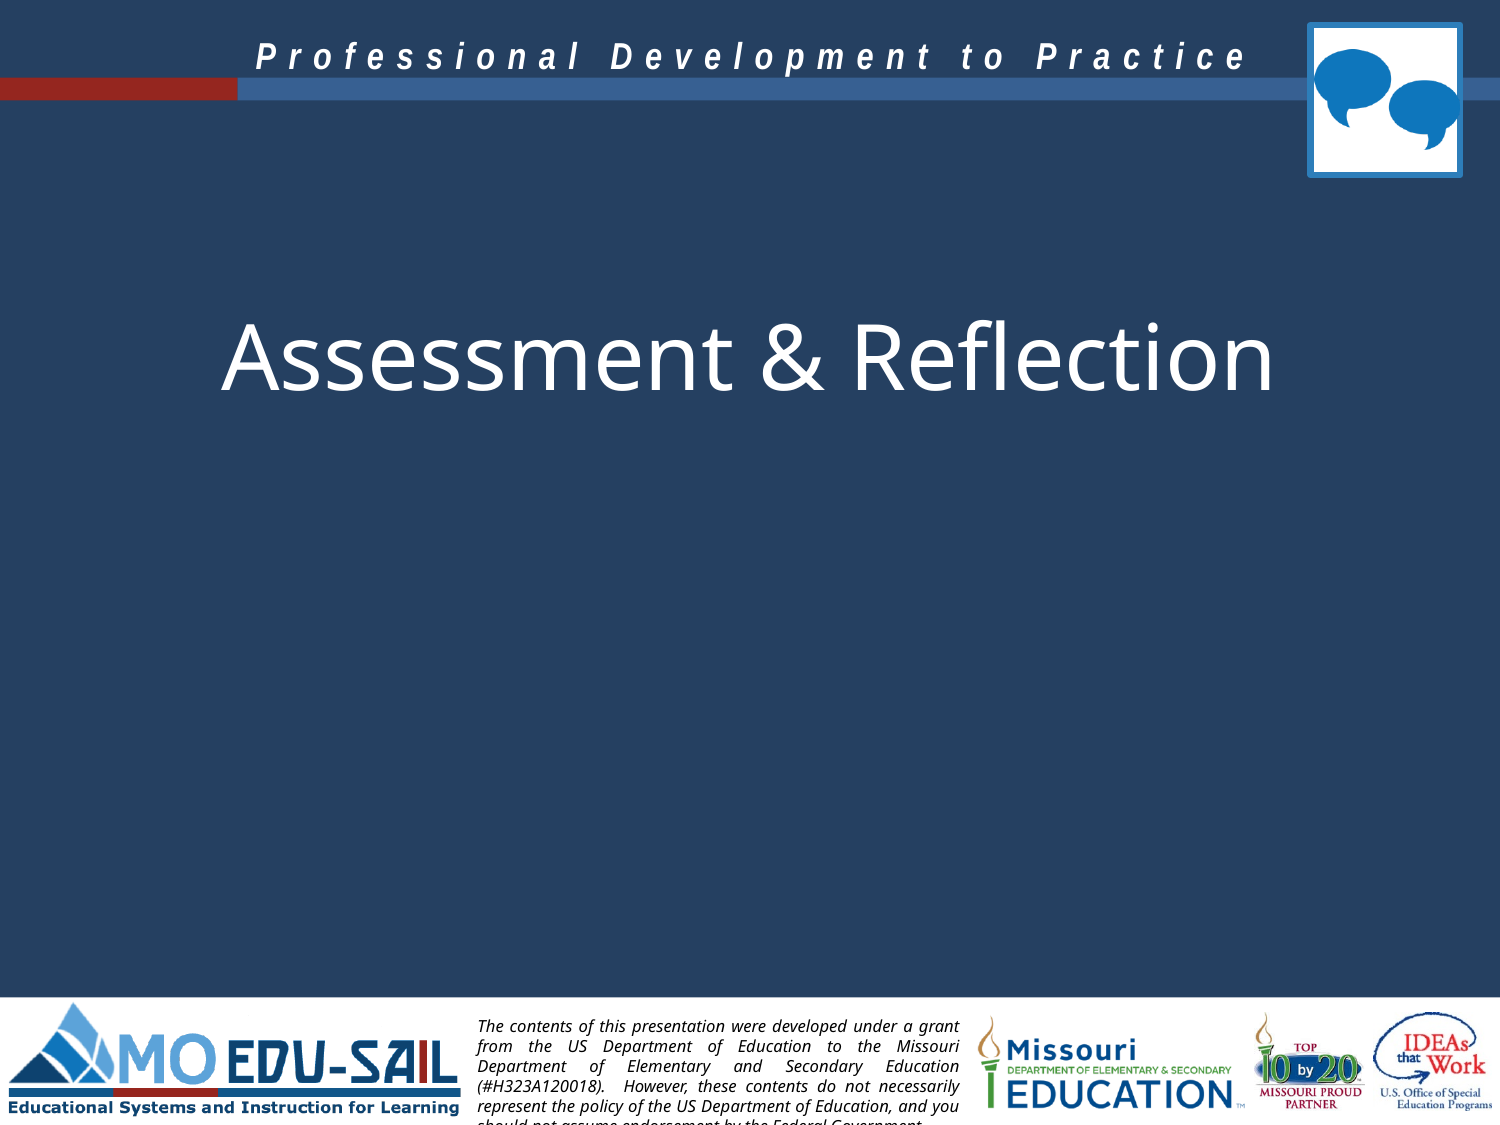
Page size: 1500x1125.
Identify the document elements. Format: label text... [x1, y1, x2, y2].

title Assessment & Reflection [112, 232, 1388, 475]
picture [1314, 49, 1460, 150]
picture [1254, 1012, 1365, 1111]
picture [1373, 1012, 1492, 1111]
picture [975, 1012, 1247, 1111]
picture [8, 998, 475, 1120]
